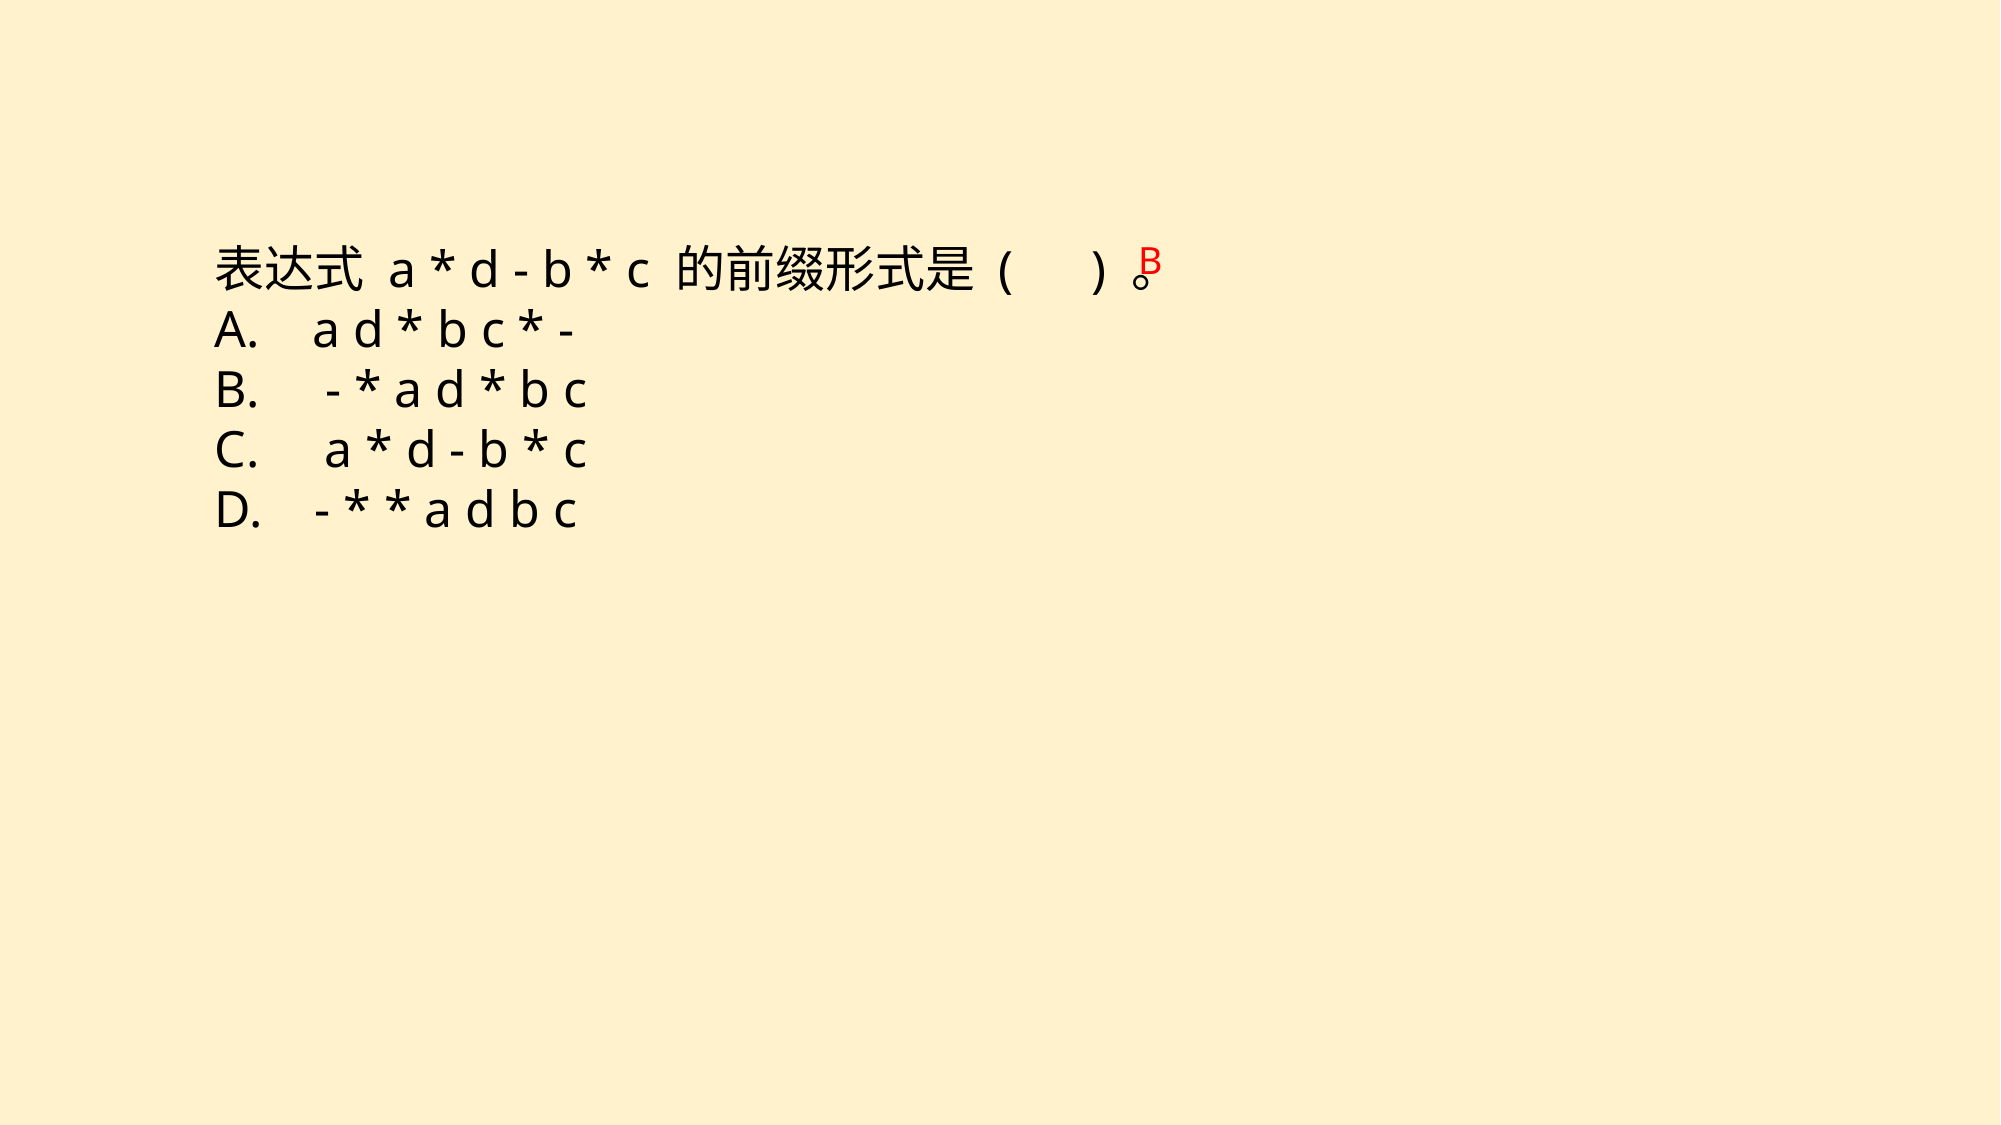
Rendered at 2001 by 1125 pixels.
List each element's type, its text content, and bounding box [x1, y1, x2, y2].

text_box B [1123, 229, 1185, 290]
text_box 表达式 a * d - b * c 的前缀形式是 ( ) 。 A. a d * b c * - B. - * a d * b c C. a * d - b * c D. - * * a d b c [200, 229, 1396, 545]
